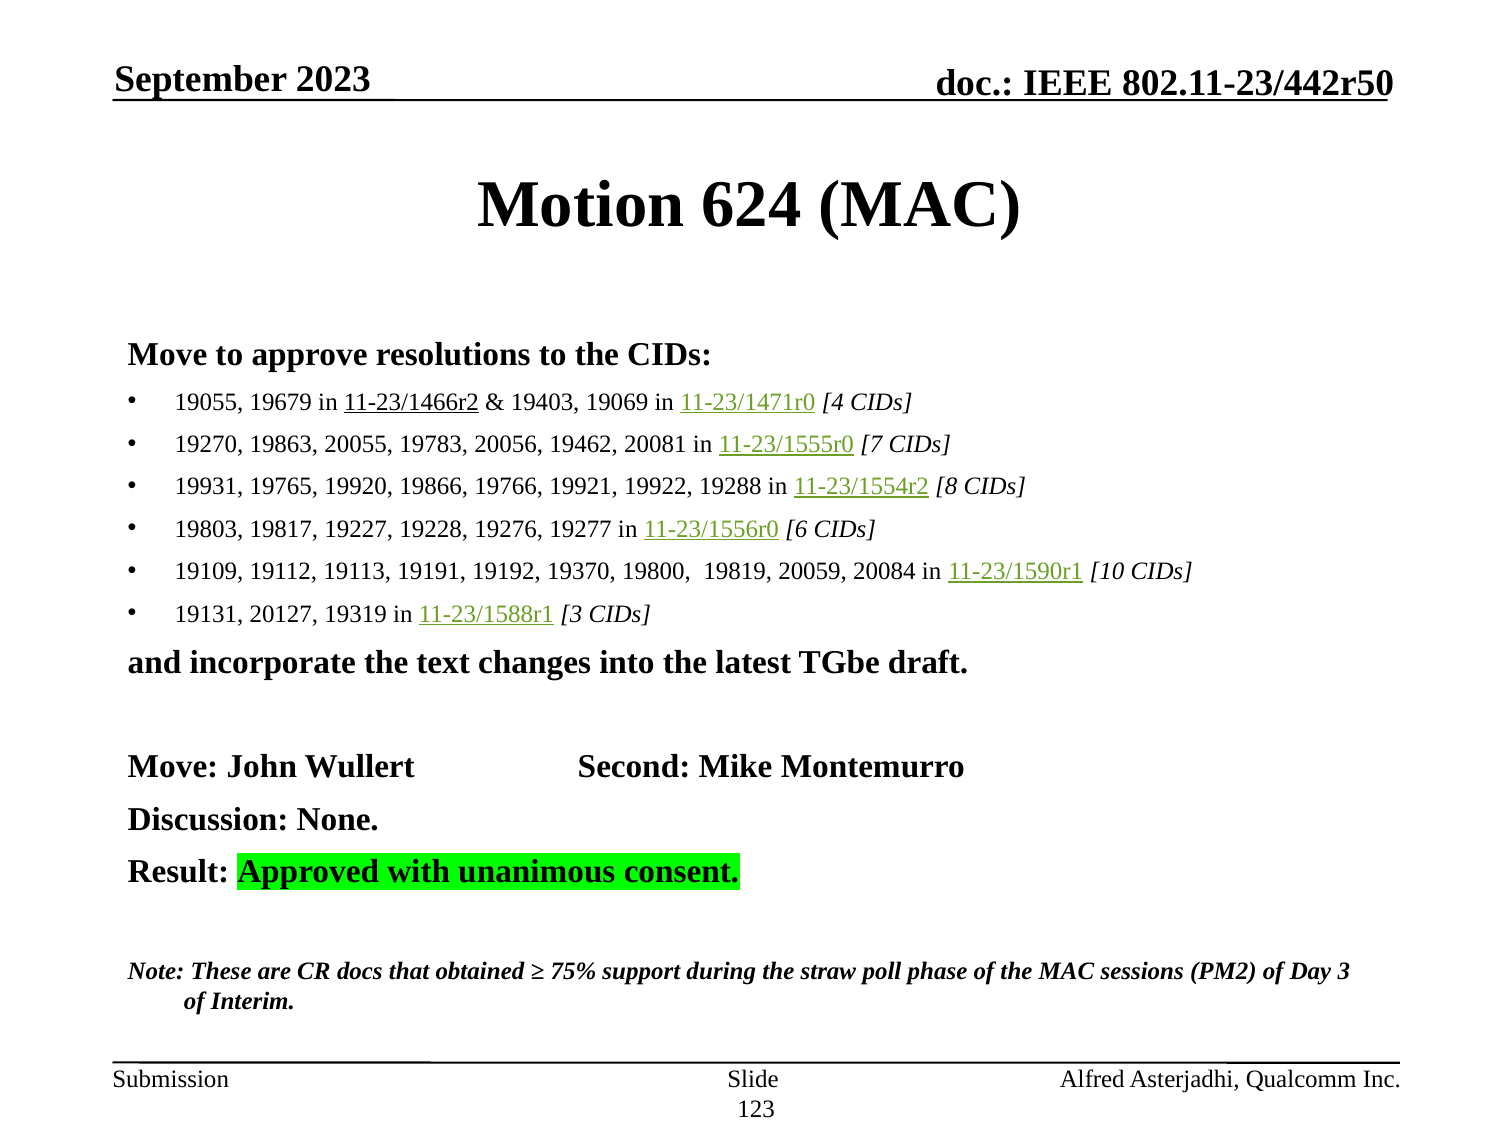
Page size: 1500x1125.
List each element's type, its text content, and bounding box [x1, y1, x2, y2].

title Motion 624 (MAC) [112, 112, 1388, 288]
footer Alfred Asterjadhi, Qualcomm Inc. [878, 1061, 1402, 1093]
list Move to approve resolutions to the CIDs: 19055, 19679 in 11-23/1466r2 & 19403, 19069 in 11-23/1471r0 [4 CIDs] 19270, 19863, 20055, 19783, 20056, 19462, 20081 in 11-23/1555r0 [7 CIDs] 19931, 19765, 19920, 19866, 19766, 19921, 19922, 19288 in 11-23/1554r2 [8 CIDs] 19803, 19817, 19227, 19228, 19276, 19277 in 11-23/1556r0 [6 CIDs] 19109, 19112, 19113, 19191, 19192, 19370, 19800, 19819, 20059, 20084 in 11-23/1590r1 [10 CIDs] 19131, 20127, 19319 in 11-23/1588r1 [3 CIDs] and incorporate the text changes into the latest TGbe draft. Move: John Wullert Second: Mike Montemurro Discussion: None. Result: Approved with unanimous consent. Note: These are CR docs that obtained ≥ 75% support during the straw poll phase of the MAC sessions (PM2) of Day 3 of Interim. [112, 324, 1388, 1063]
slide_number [114, 54, 423, 100]
slide_number Slide 123 [712, 1061, 800, 1123]
